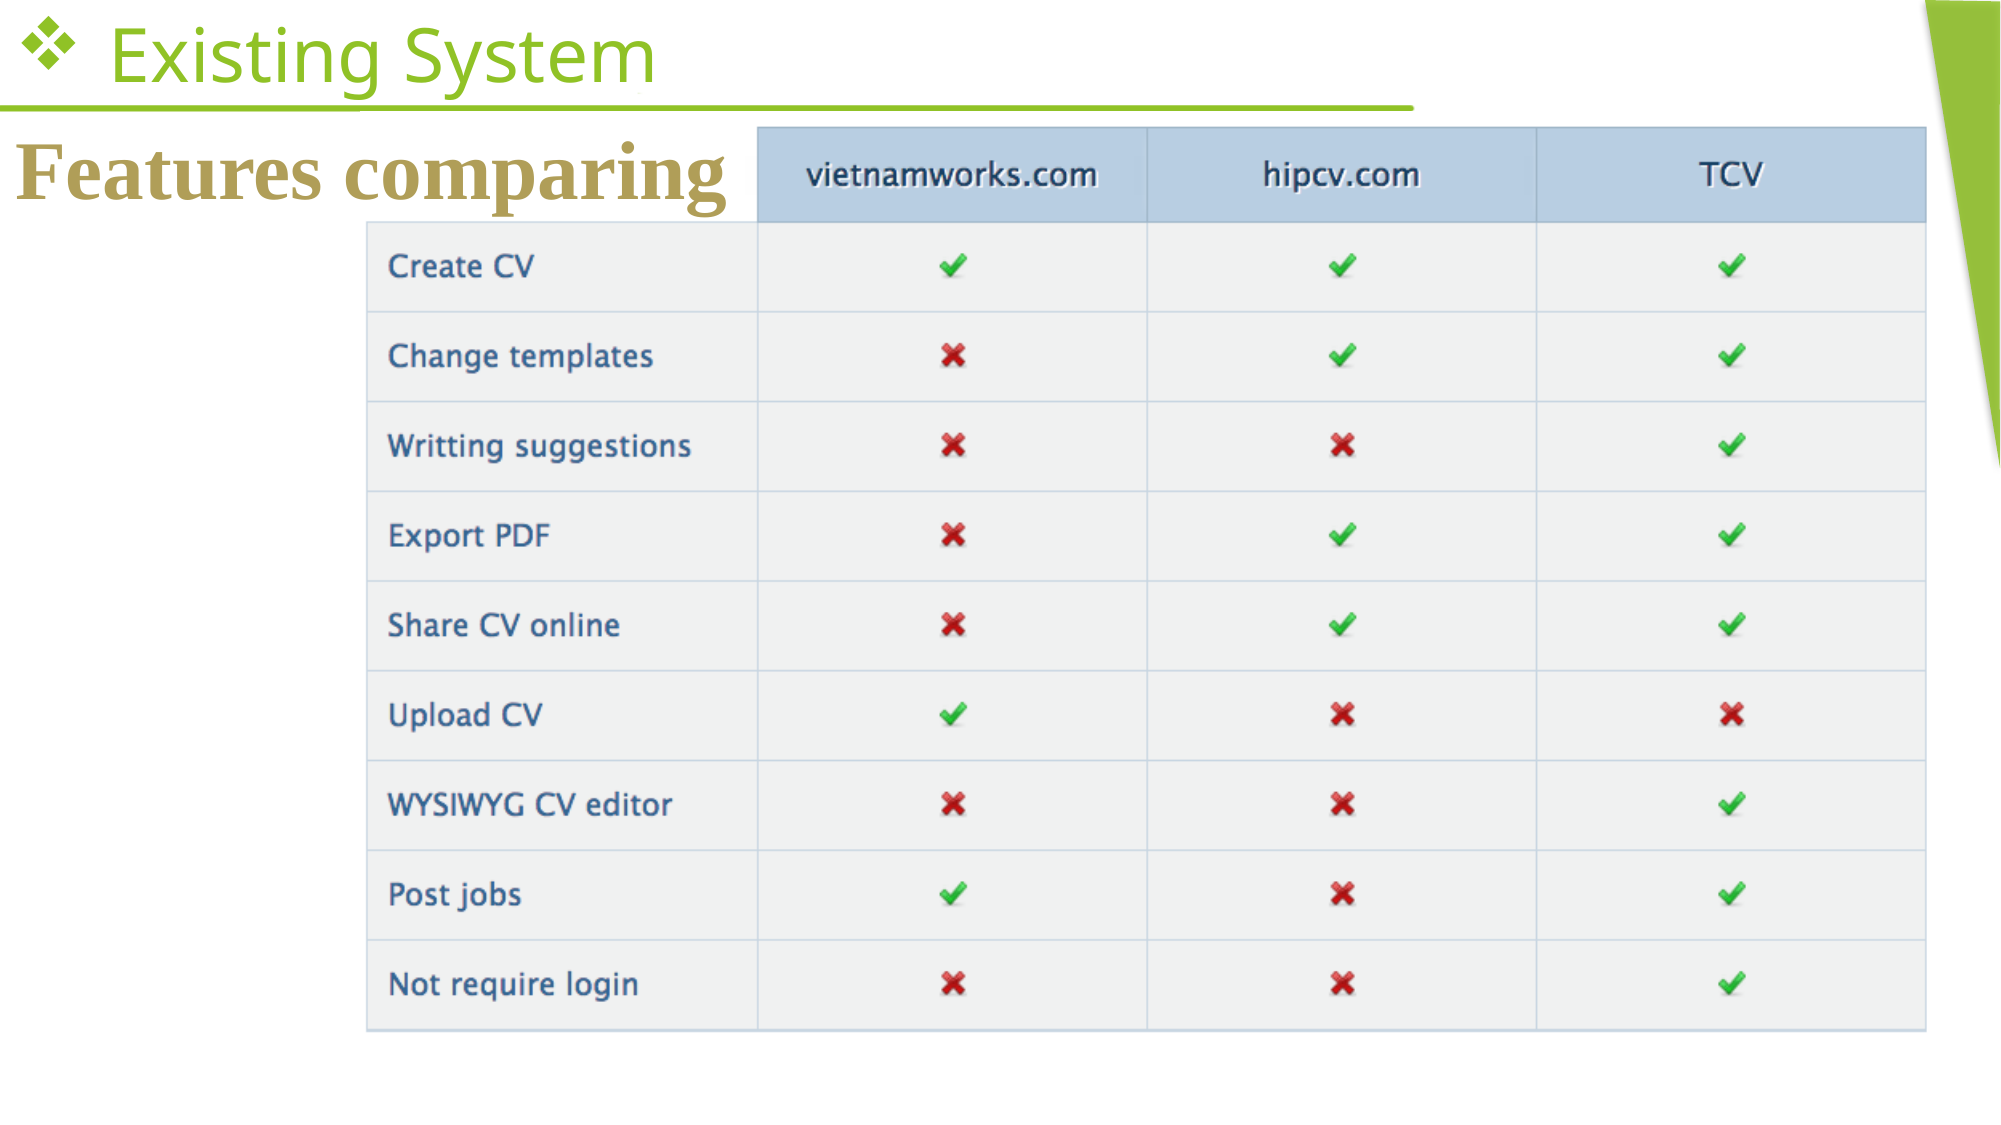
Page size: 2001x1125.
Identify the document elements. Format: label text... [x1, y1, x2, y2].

title Existing System [0, 0, 1413, 110]
picture [0, 0, 2001, 1125]
text_box Features comparing [0, 108, 752, 224]
